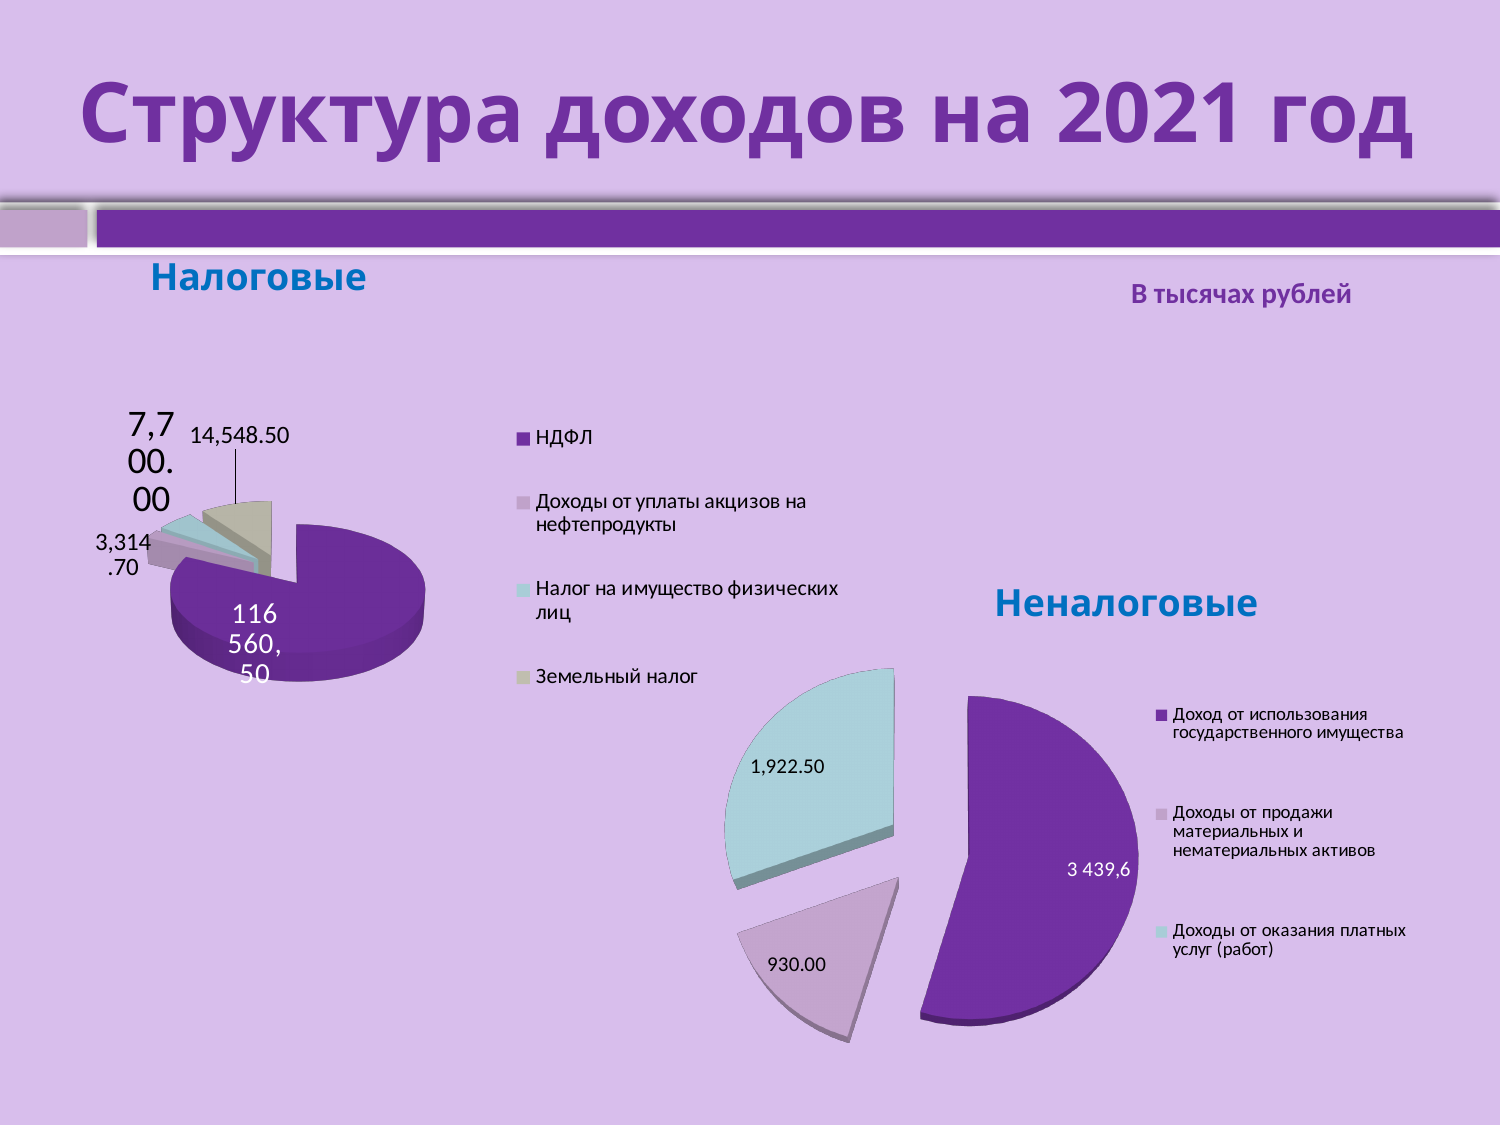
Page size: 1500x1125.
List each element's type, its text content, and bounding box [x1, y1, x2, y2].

text_box В тысячах рублей [1116, 267, 1457, 338]
text_box Неналоговые [979, 572, 1274, 631]
text_box Налоговые [134, 246, 383, 301]
title Структура доходов на 2021 год [46, 70, 1447, 148]
chart [17, 314, 1471, 1071]
